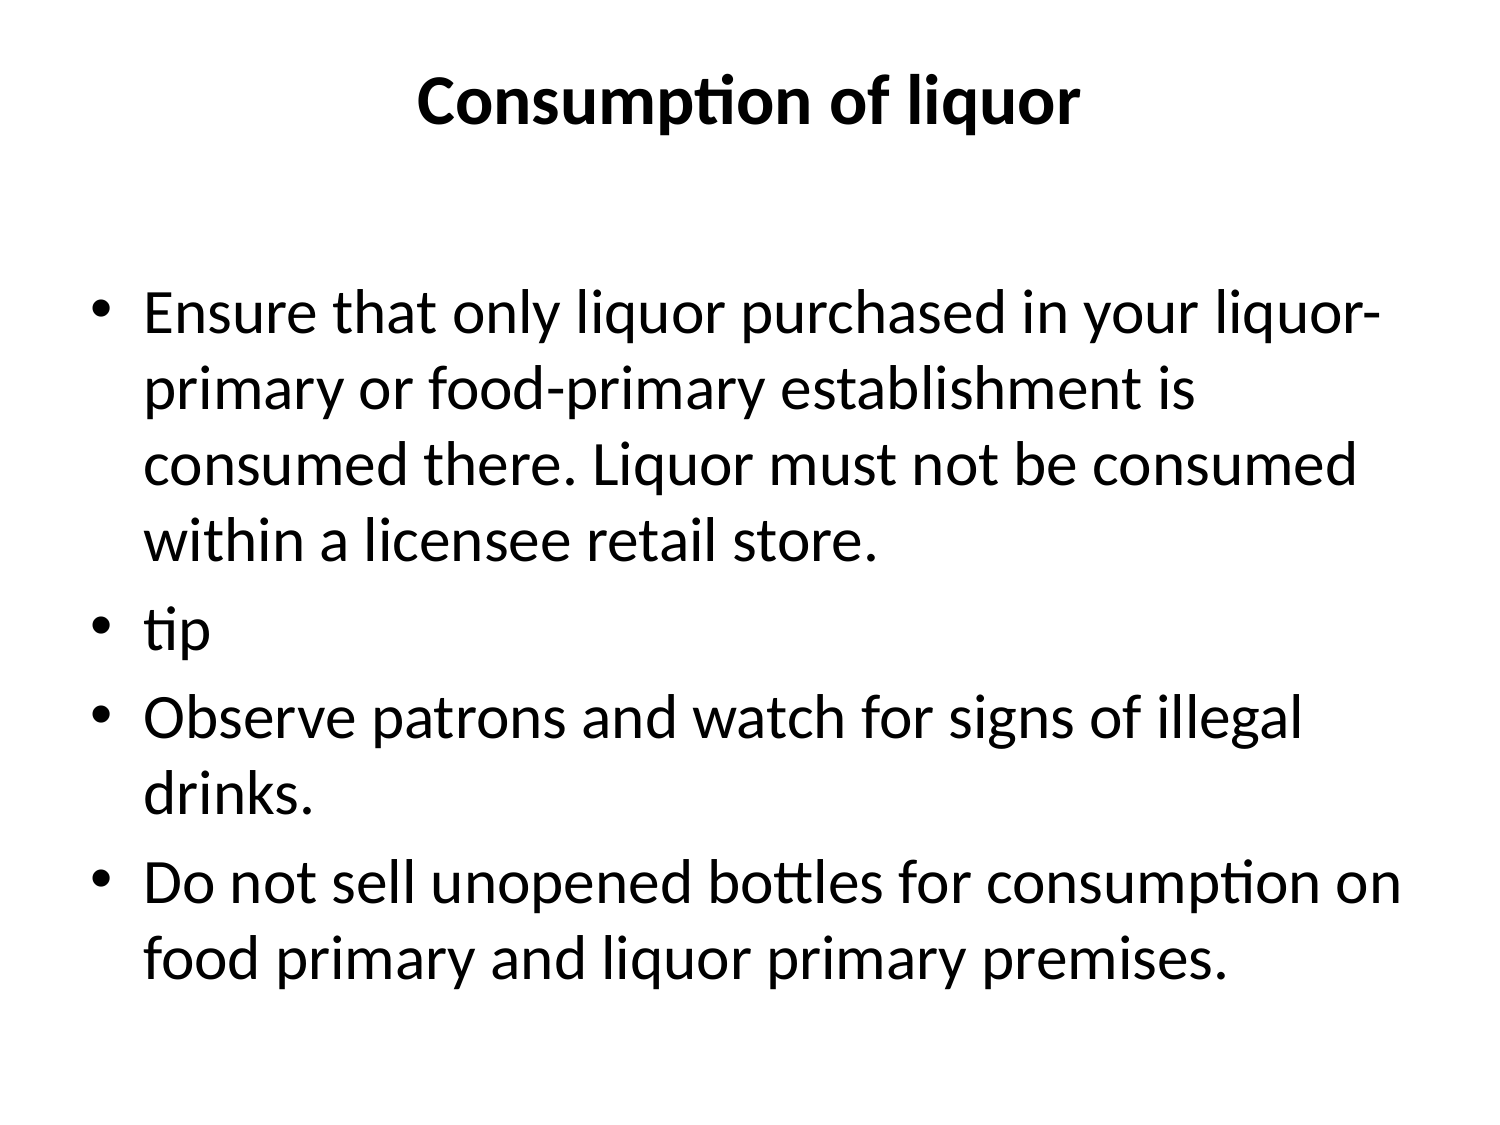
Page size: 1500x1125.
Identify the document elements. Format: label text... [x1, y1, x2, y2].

list Ensure that only liquor purchased in your liquor-primary or food-primary establishment is consumed there. Liquor must not be consumed within a licensee retail store. tip Observe patrons and watch for signs of illegal drinks. Do not sell unopened bottles for consumption on food primary and liquor primary premises. [75, 262, 1425, 1005]
title Consumption of liquor [75, 45, 1425, 233]
